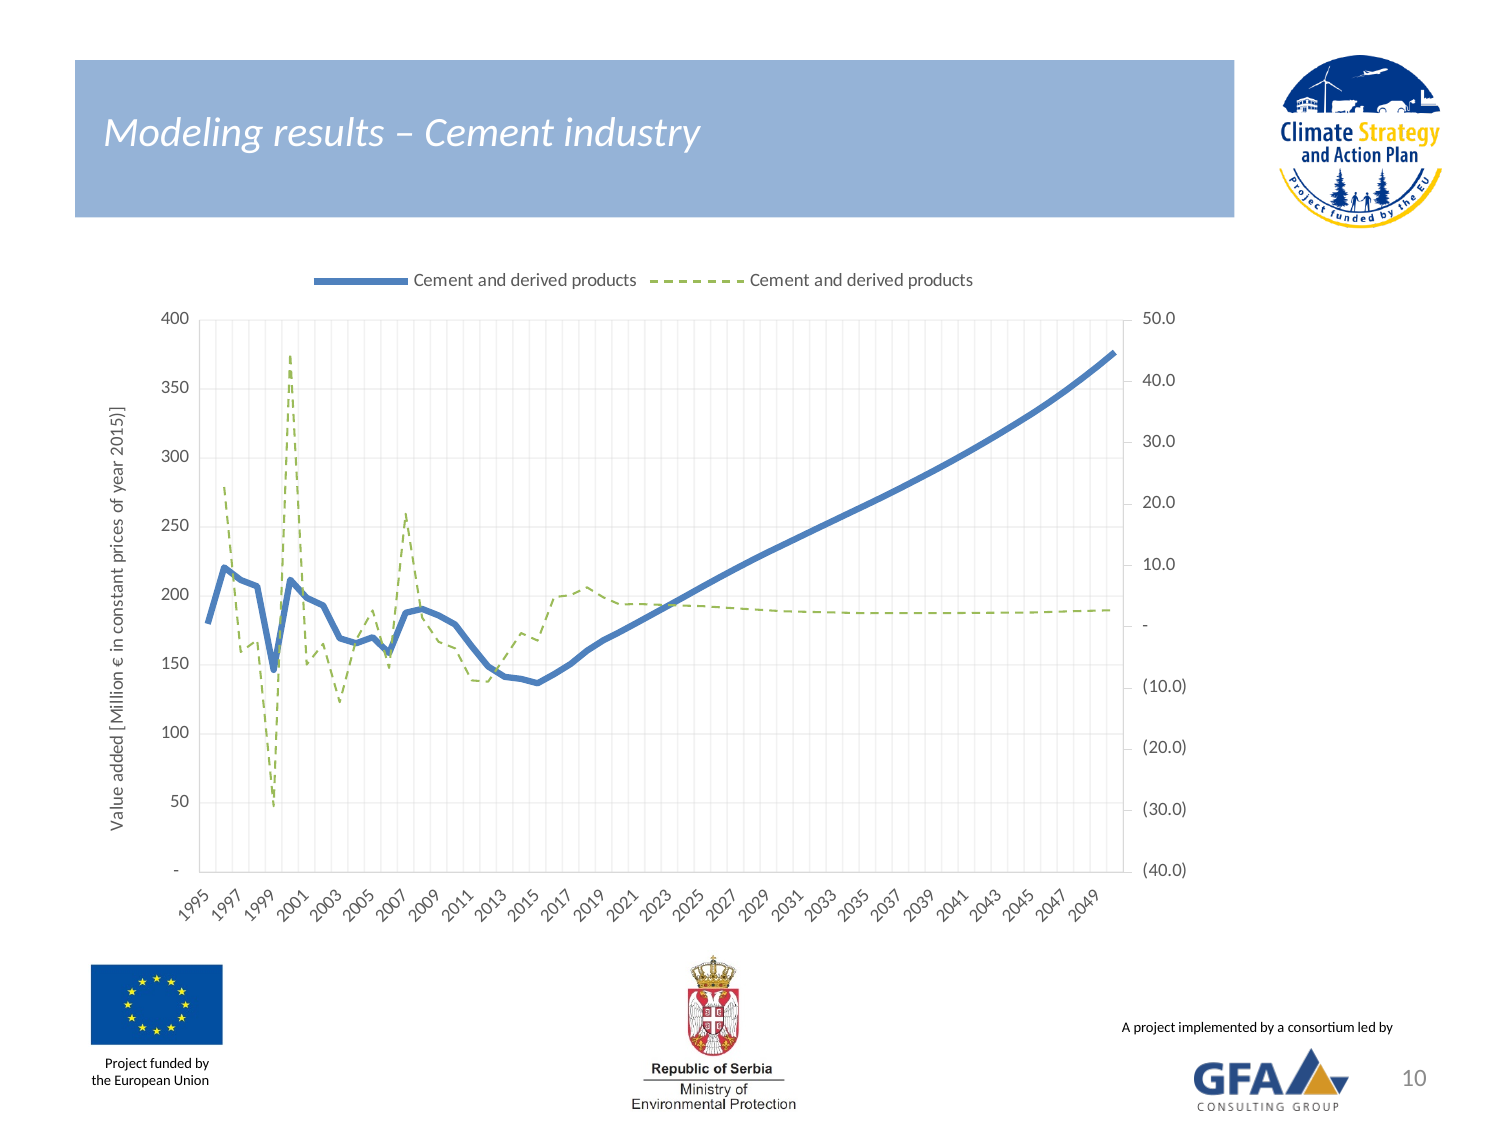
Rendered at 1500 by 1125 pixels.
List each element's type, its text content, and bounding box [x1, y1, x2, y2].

text_box Modeling results – Cement industry [88, 97, 1223, 163]
picture [630, 950, 798, 1112]
picture [1258, 55, 1442, 232]
picture [88, 962, 225, 1047]
slide_number 10 [1091, 1046, 1442, 1107]
chart [76, 255, 1211, 941]
picture [1194, 1107, 1349, 1111]
